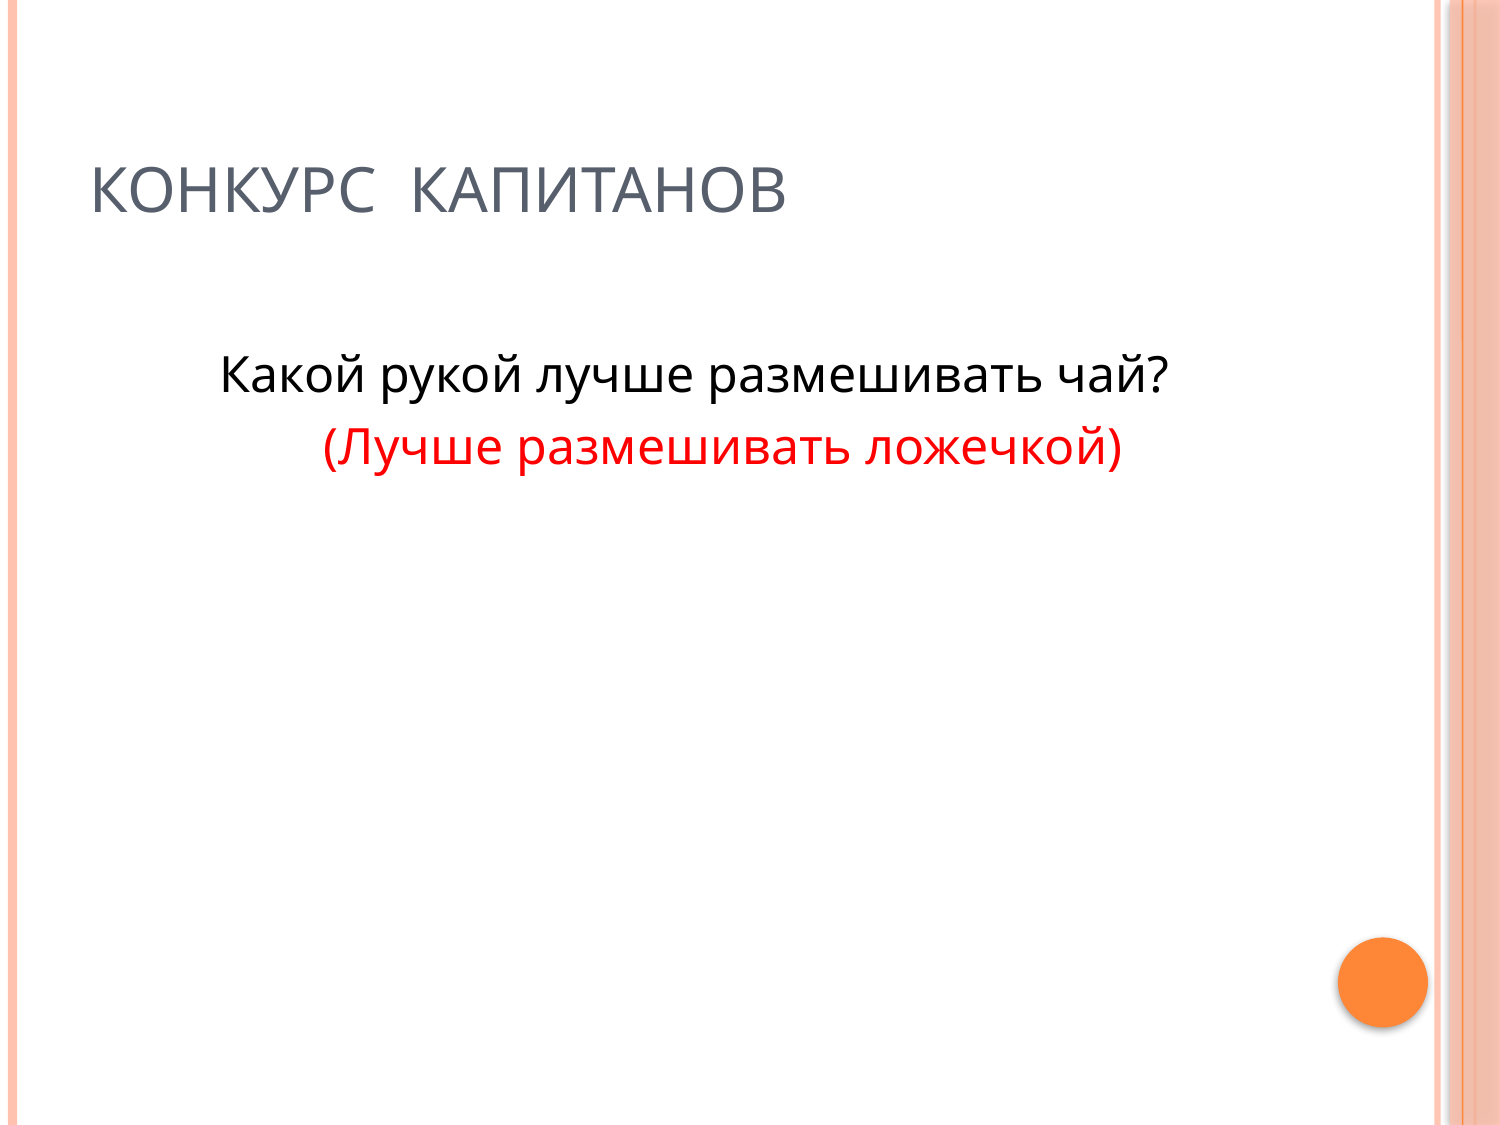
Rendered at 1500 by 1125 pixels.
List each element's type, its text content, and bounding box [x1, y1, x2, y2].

list Какой рукой лучше размешивать чай? (Лучше размешивать ложечкой) [75, 262, 1300, 1062]
title КОНКУРС КАПИТАНОВ [75, 45, 1300, 233]
